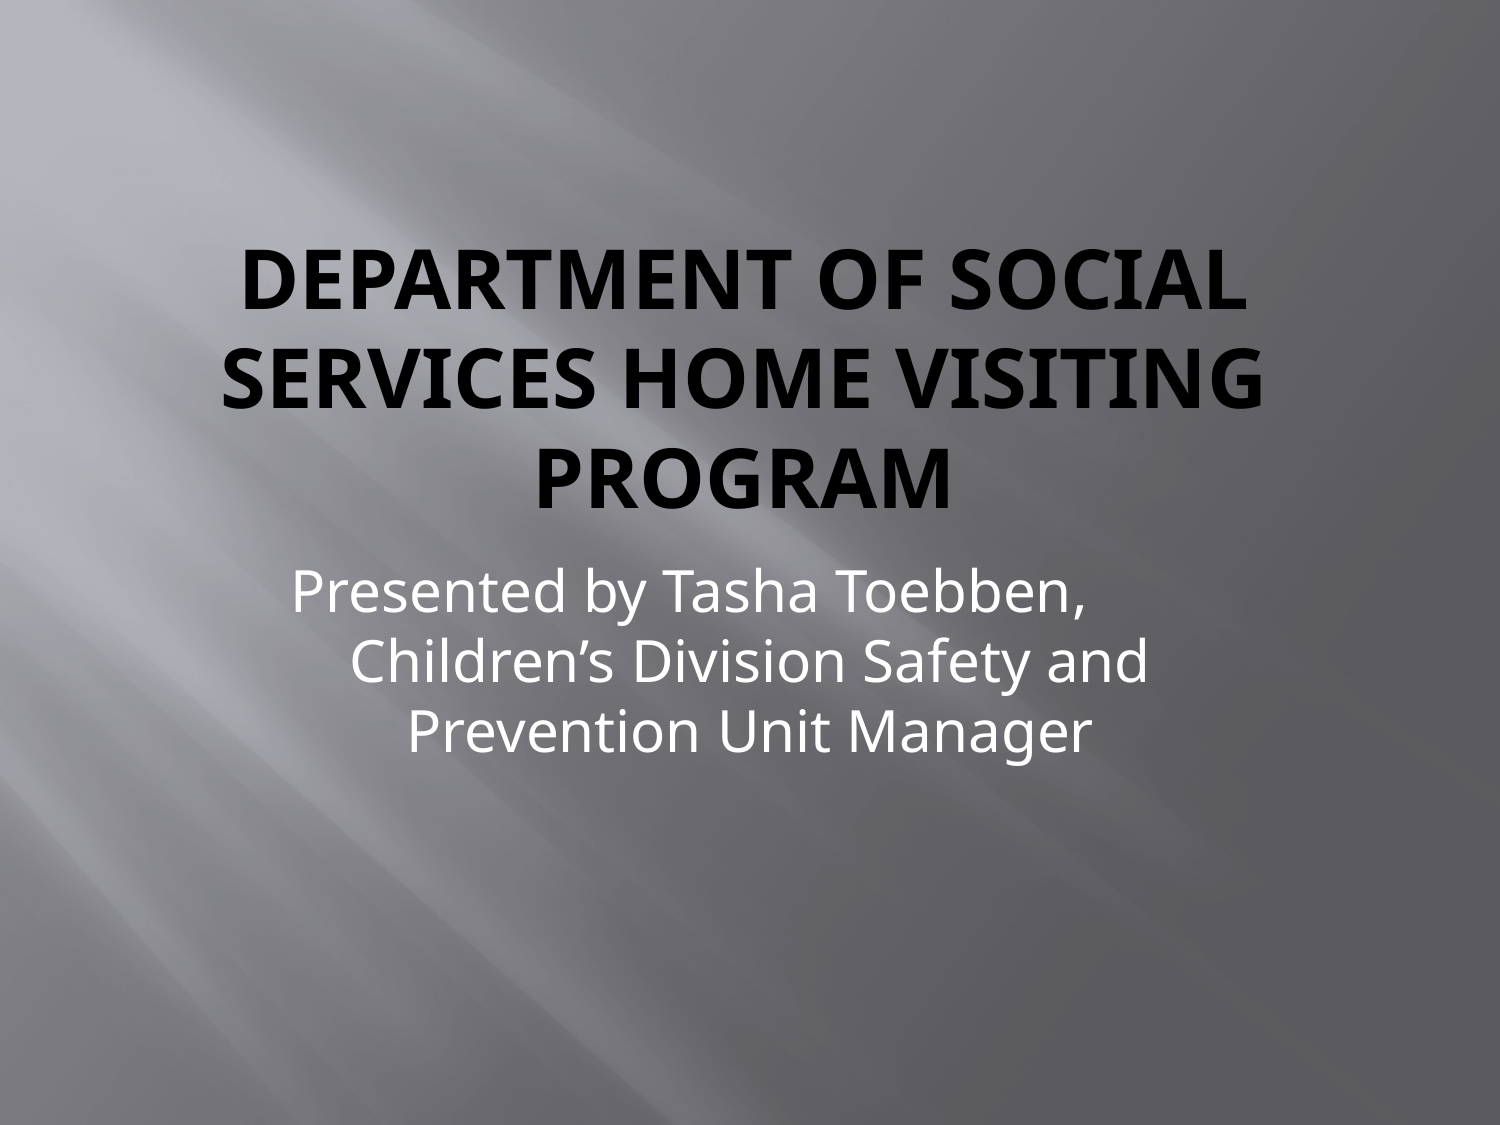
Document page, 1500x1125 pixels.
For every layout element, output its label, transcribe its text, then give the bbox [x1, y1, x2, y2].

title Department of Social Services Home Visiting Program [69, 224, 1420, 525]
subtitle Presented by Tasha Toebben, Children’s Division Safety and Prevention Unit Manager [225, 546, 1275, 834]
